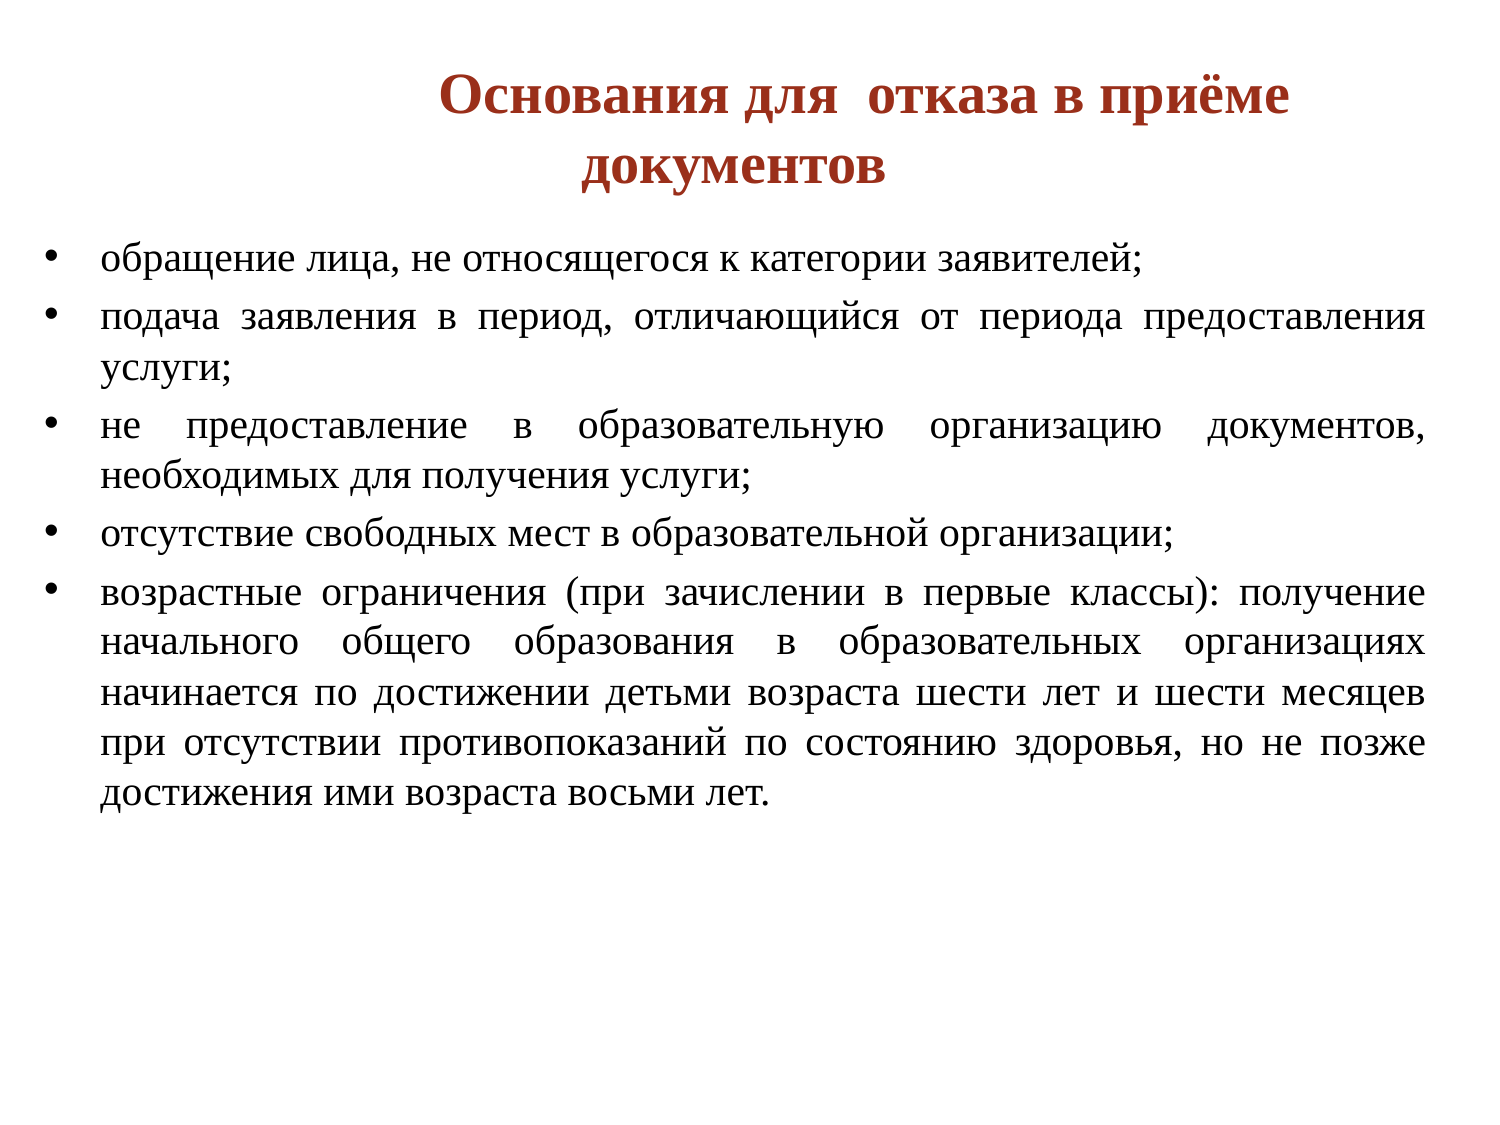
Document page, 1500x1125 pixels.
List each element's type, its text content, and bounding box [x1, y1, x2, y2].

text_box обращение лица, не относящегося к категории заявителей; подача заявления в период, отличающийся от периода предоставления услуги; не предоставление в образовательную организацию документов, необходимых для получения услуги; отсутствие свободных мест в образовательной организации; возрастные ограничения (при зачислении в первые классы): получение начального общего образования в образовательных организациях начинается по достижении детьми возраста шести лет и шести месяцев при отсутствии противопоказаний по состоянию здоровья, но не позже достижения ими возраста восьми лет. [29, 222, 1442, 1020]
text_box Основания для отказа в приёме документов [41, 31, 1442, 220]
